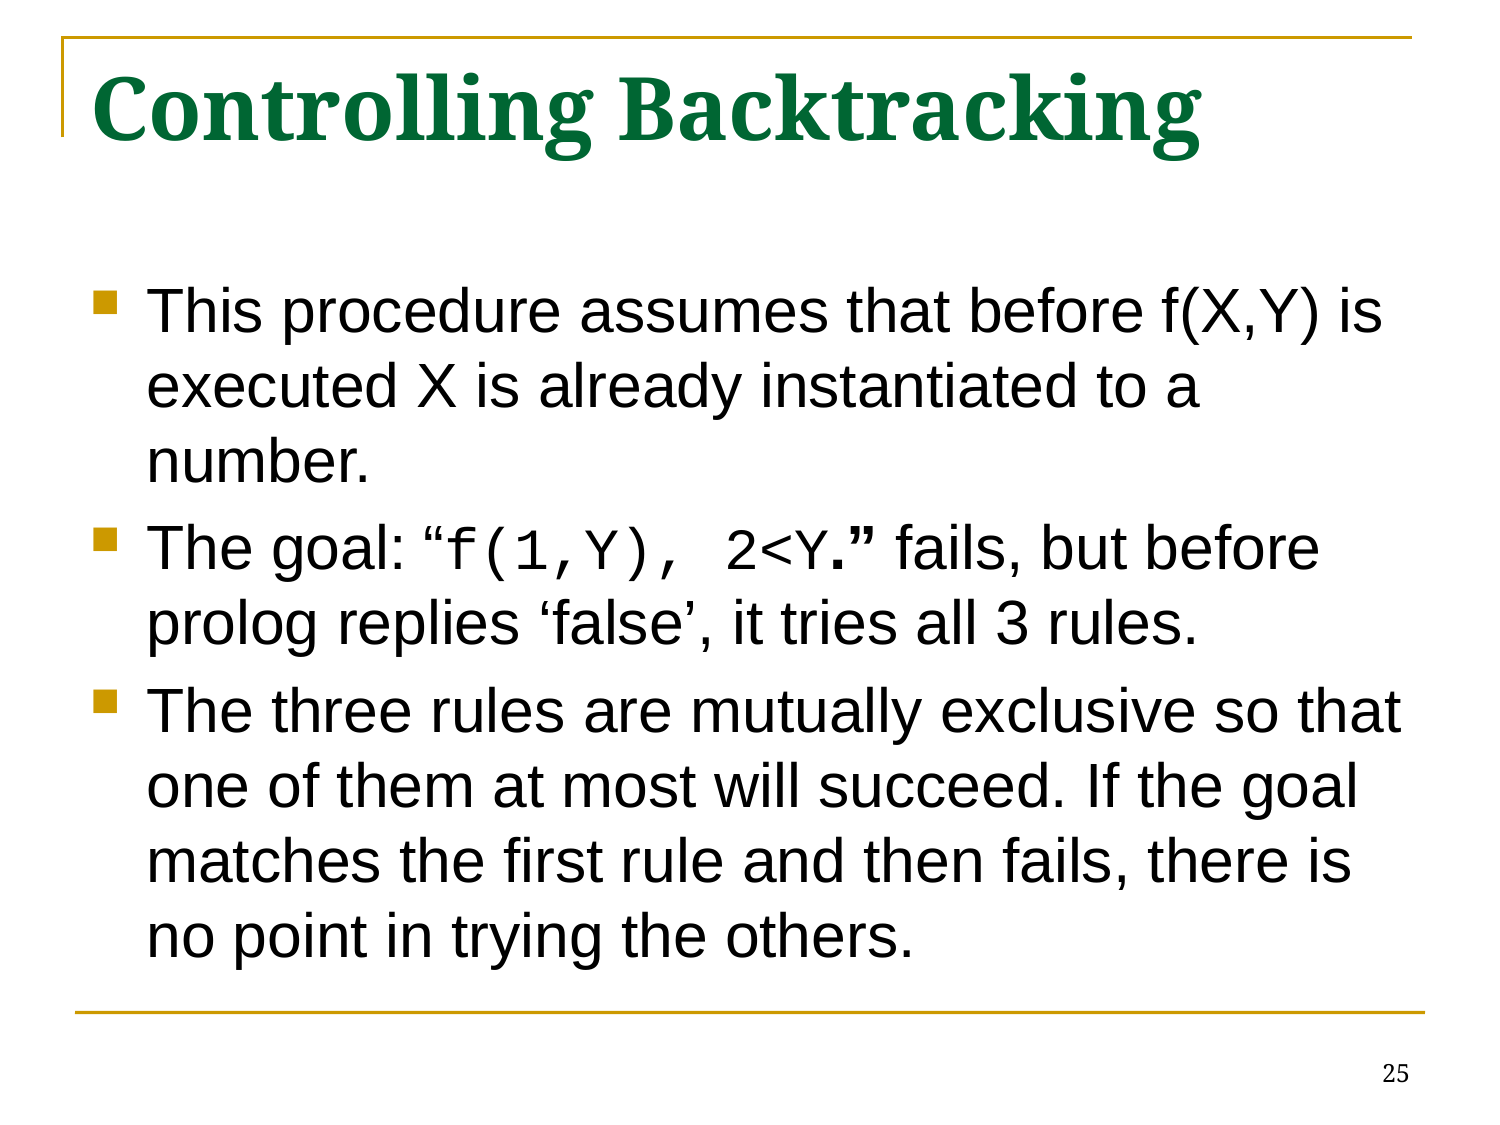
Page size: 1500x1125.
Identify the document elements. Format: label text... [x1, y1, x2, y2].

title Controlling Backtracking [74, 45, 1426, 233]
slide_number 25 [1074, 1023, 1426, 1100]
list This procedure assumes that before f(X,Y) is executed X is already instantiated to a number. The goal: “f(1,Y), 2<Y.” fails, but before prolog replies ‘false’, it tries all 3 rules. The three rules are mutually exclusive so that one of them at most will succeed. If the goal matches the first rule and then fails, there is no point in trying the others. [74, 262, 1426, 1006]
